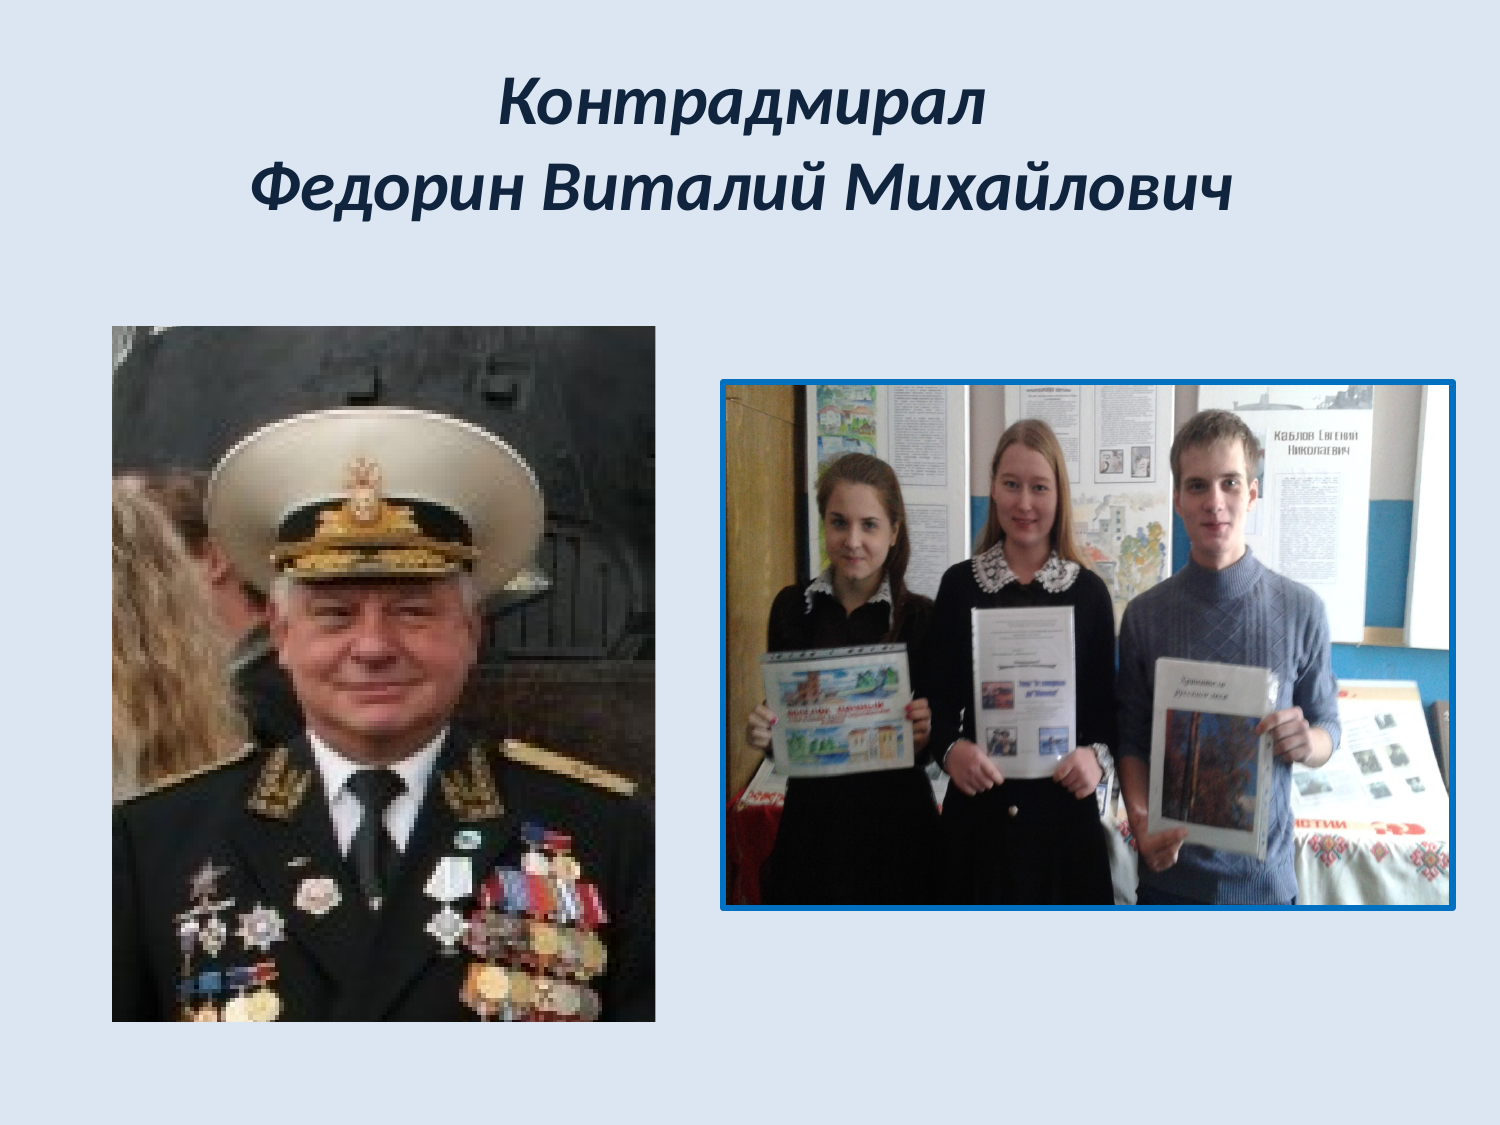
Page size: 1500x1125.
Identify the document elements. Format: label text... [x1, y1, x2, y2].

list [111, 325, 656, 1022]
title Контрадмирал Федорин Виталий Михайлович [75, 45, 1425, 233]
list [726, 385, 1450, 906]
